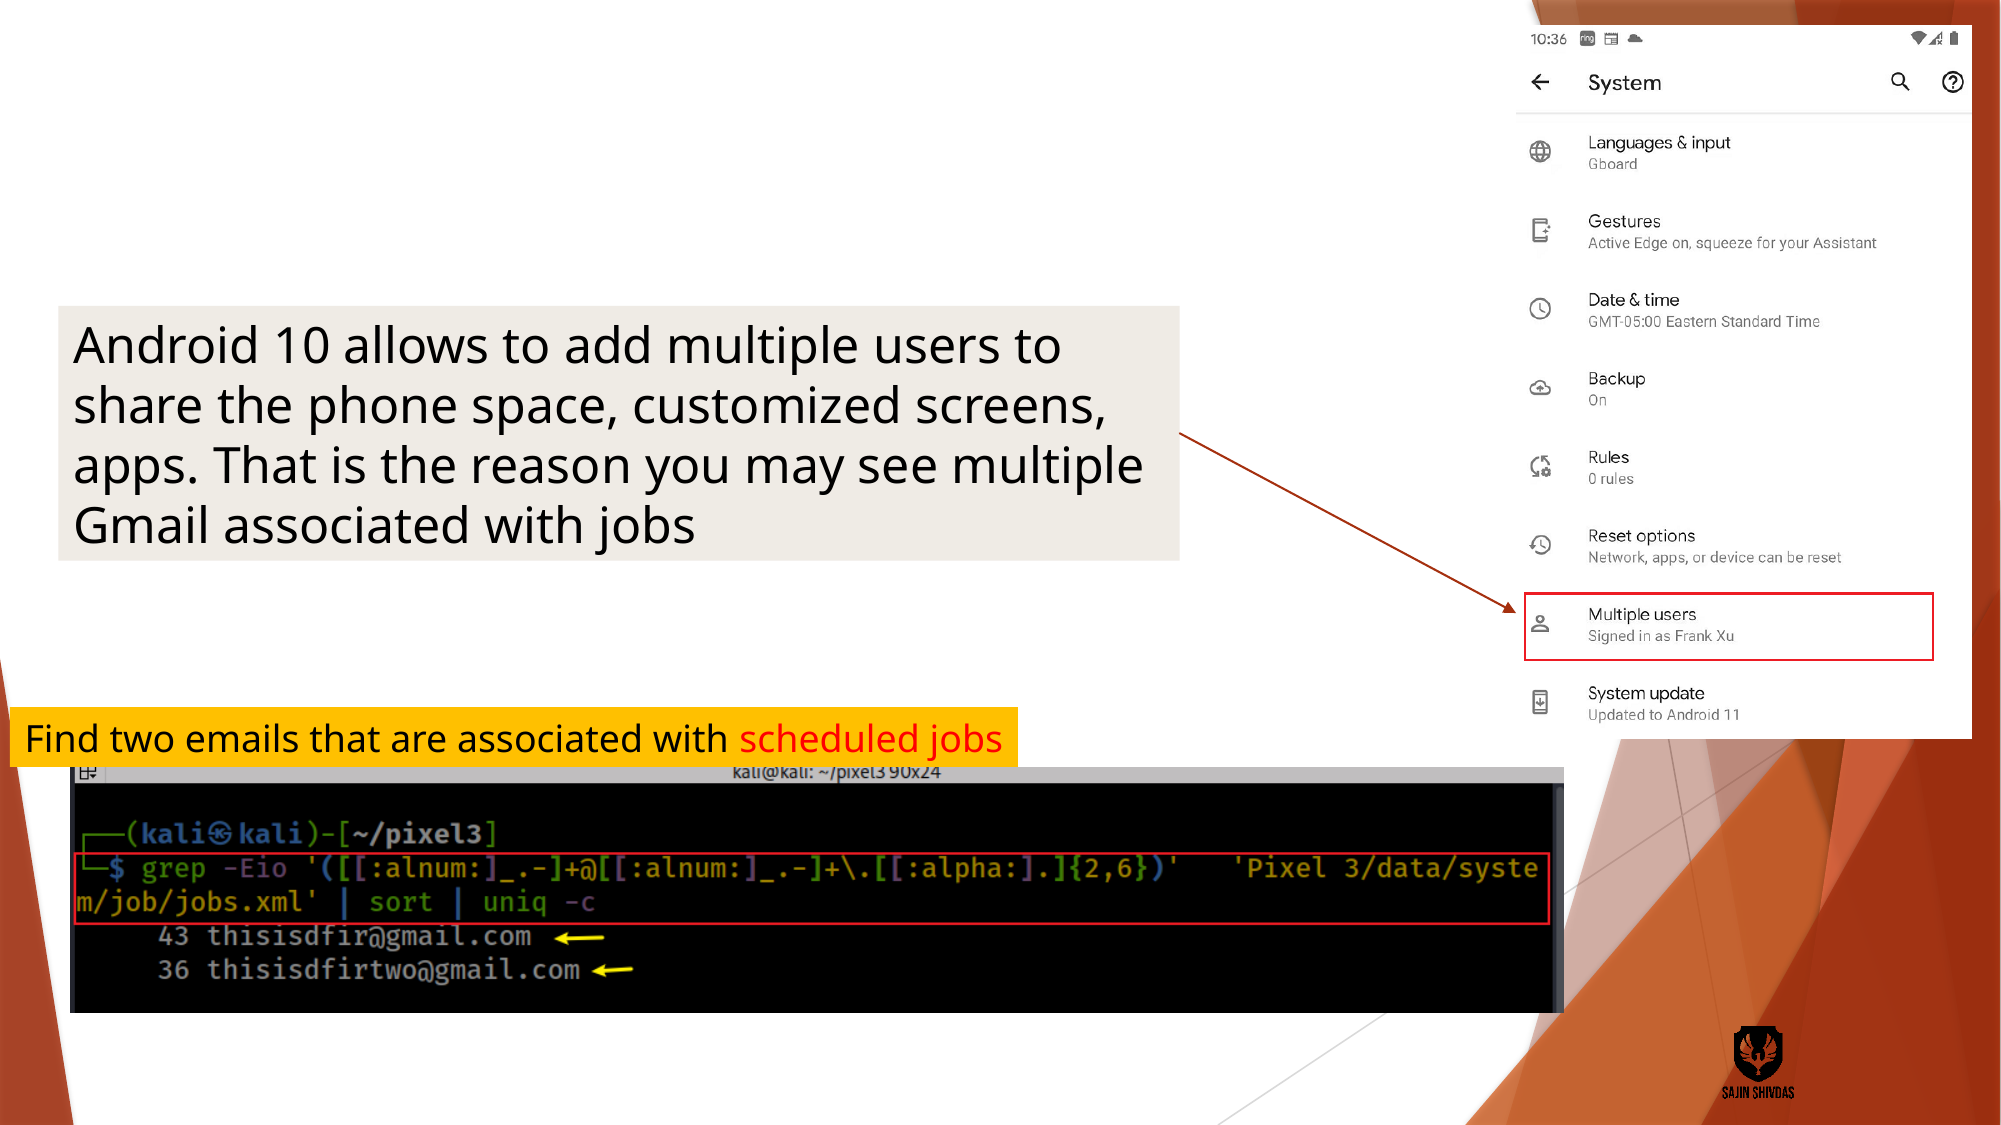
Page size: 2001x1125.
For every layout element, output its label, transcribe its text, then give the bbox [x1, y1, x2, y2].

text_box Android 10 allows to add multiple users to share the phone space, customized screens, apps. That is the reason you may see multiple Gmail associated with jobs [58, 305, 1180, 561]
picture [1515, 25, 1972, 740]
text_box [1179, 434, 1517, 614]
picture [69, 767, 1565, 1014]
text_box Find two emails that are associated with scheduled jobs [9, 707, 1018, 767]
picture [1714, 1018, 1804, 1108]
